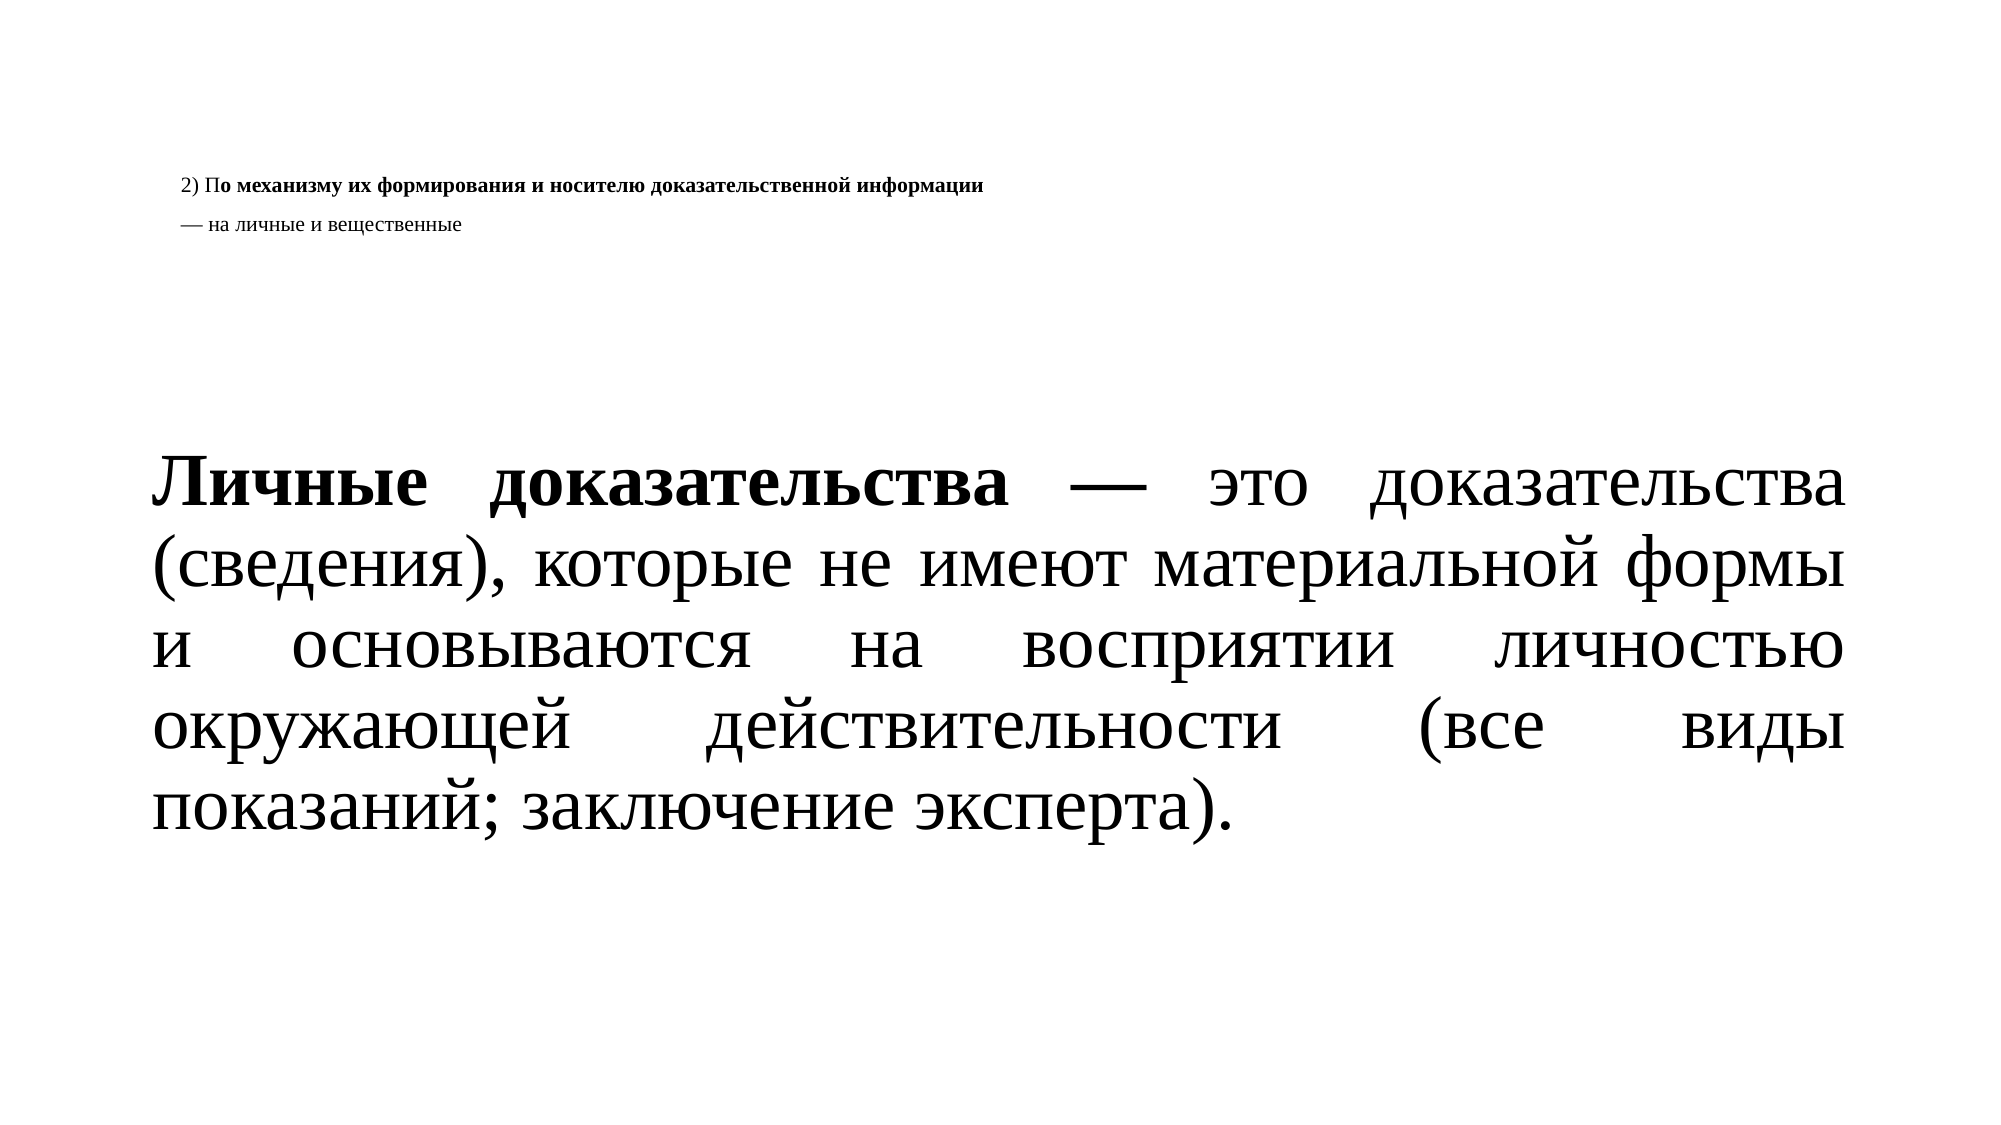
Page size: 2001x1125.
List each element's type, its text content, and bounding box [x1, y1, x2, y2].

list Личные доказательства — это доказательства (сведения), которые не имеют материальной формы и основываются на восприятии личностью окружающей действительности (все виды показаний; заключение эксперта). [137, 433, 1863, 1014]
title 2) По механизму их формирования и носителю доказательственной информации — на личные и вещественные [137, 118, 1863, 271]
